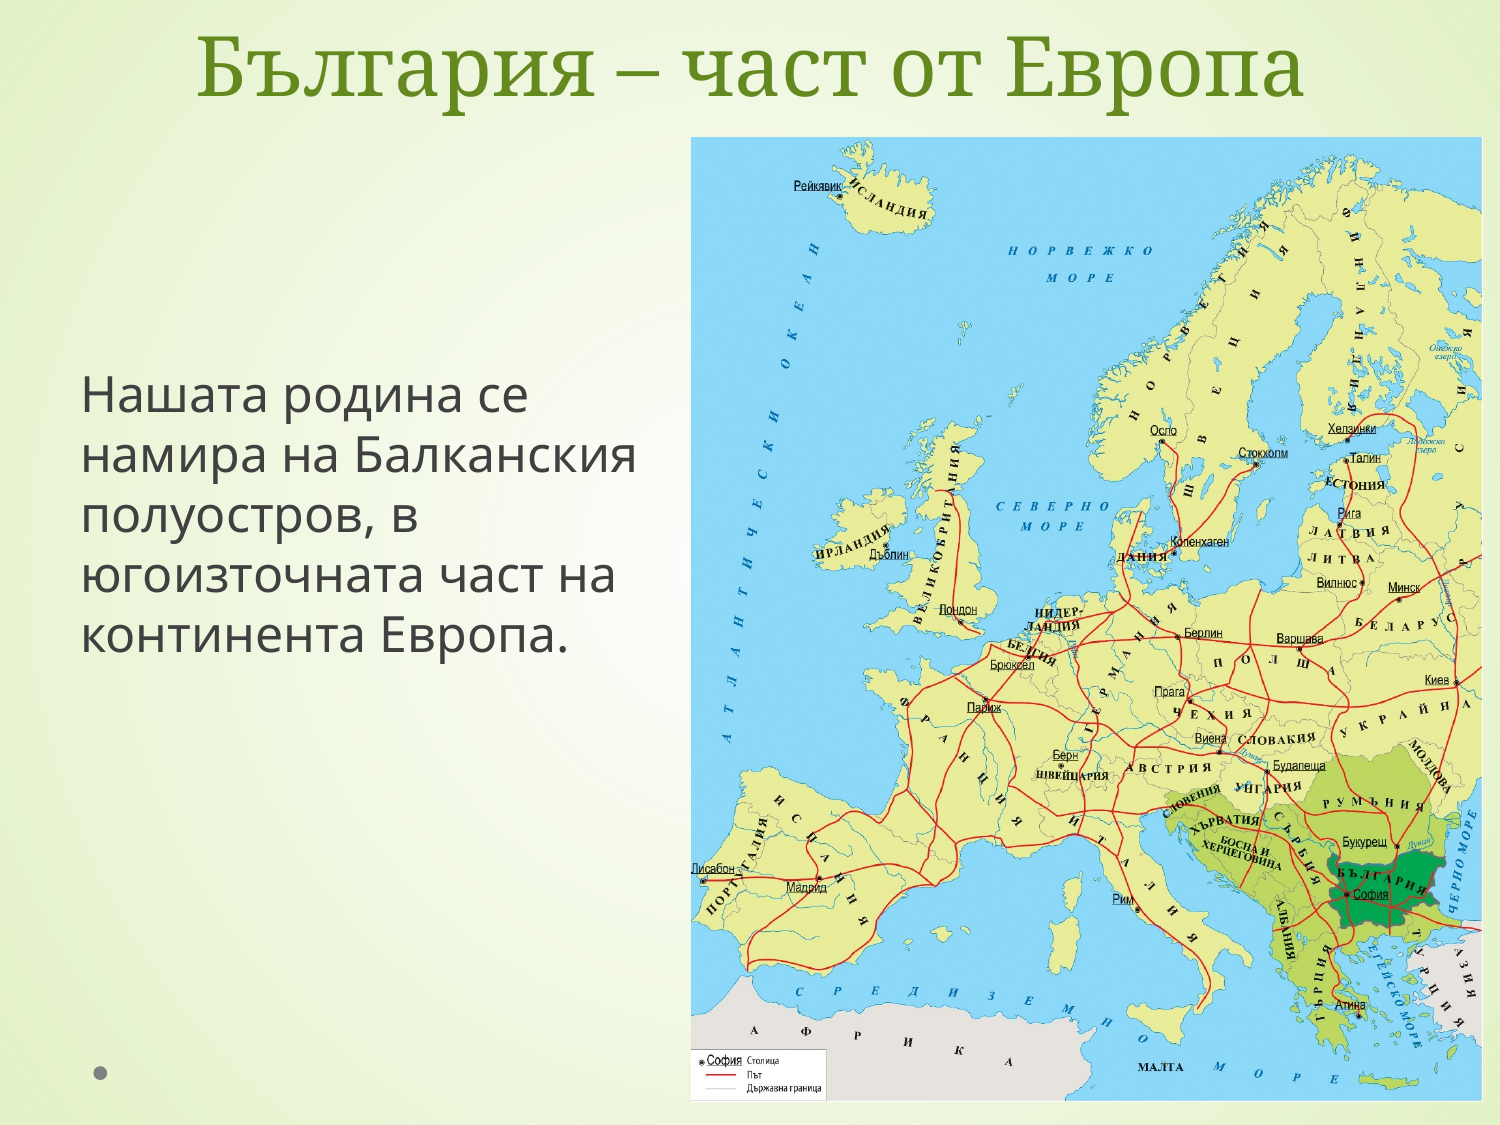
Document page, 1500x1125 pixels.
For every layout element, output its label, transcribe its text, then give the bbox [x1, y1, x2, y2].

picture [691, 136, 1483, 1102]
title България – част от Европа [76, 0, 1427, 121]
list Нашата родина се намира на Балканския полуостров, в югоизточната част на континента Европа. [64, 354, 686, 716]
